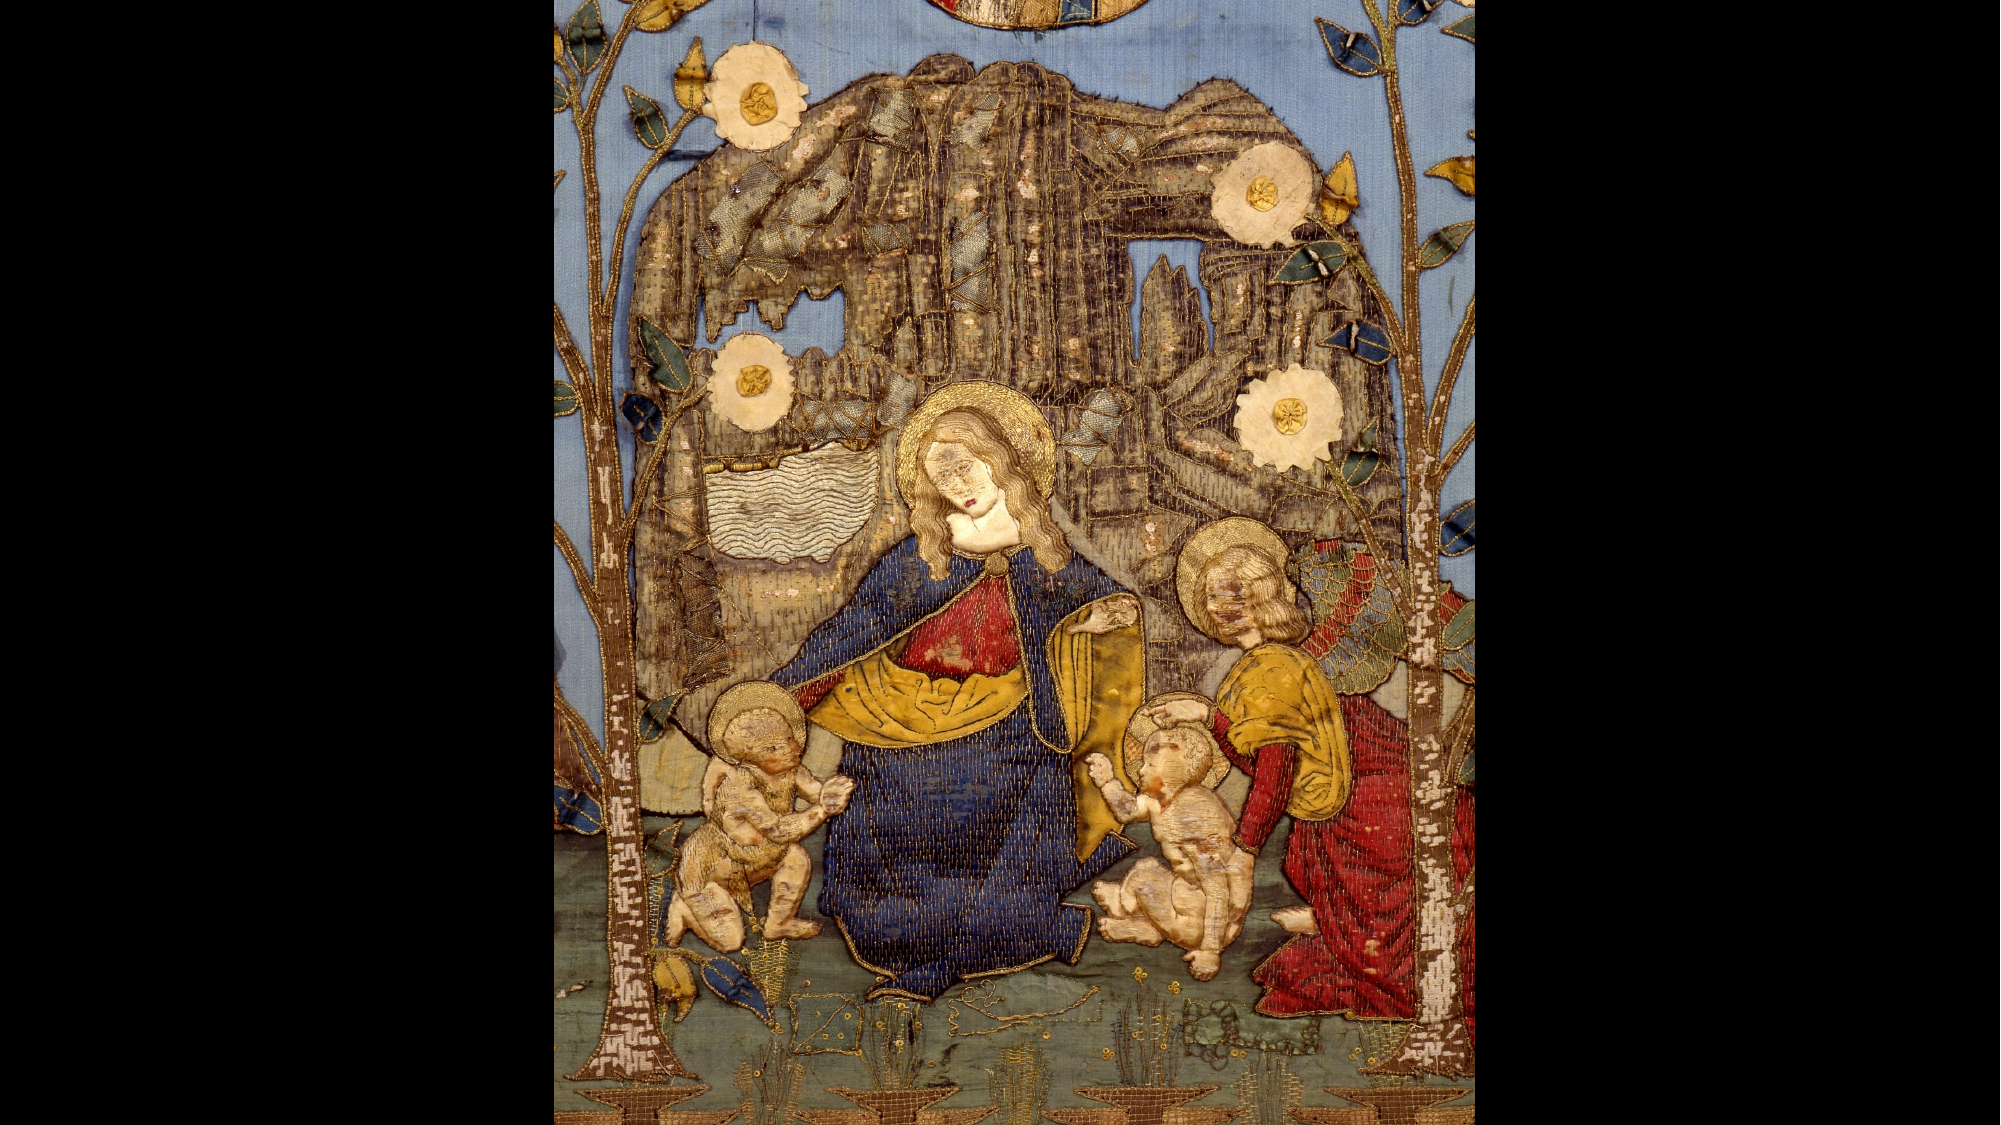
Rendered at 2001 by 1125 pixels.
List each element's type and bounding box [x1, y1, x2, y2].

picture [554, 0, 1475, 1125]
